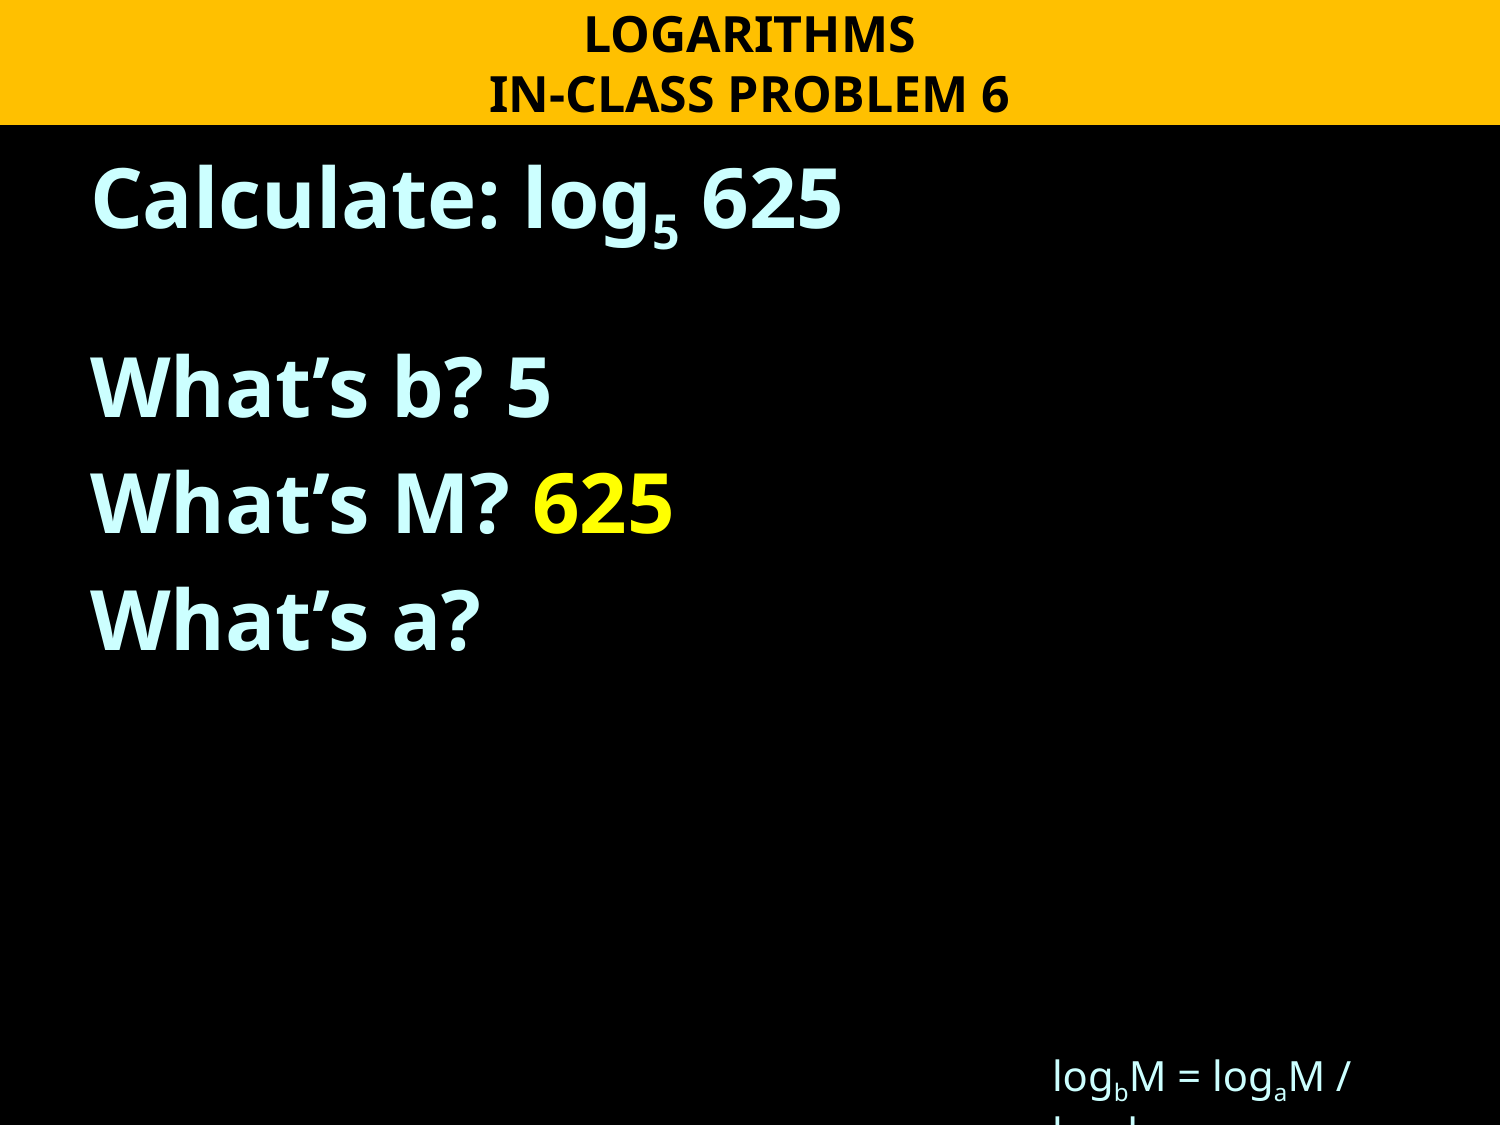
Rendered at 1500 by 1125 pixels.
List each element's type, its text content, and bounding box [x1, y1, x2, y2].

text_box logbM = logaM / logab [1037, 1042, 1475, 1125]
text_box LOGARITHMS IN-CLASS PROBLEM 6 [0, 0, 1500, 125]
list Calculate: log5 625 What’s b? 5 What’s M? 625 What’s a? [75, 137, 1425, 1063]
